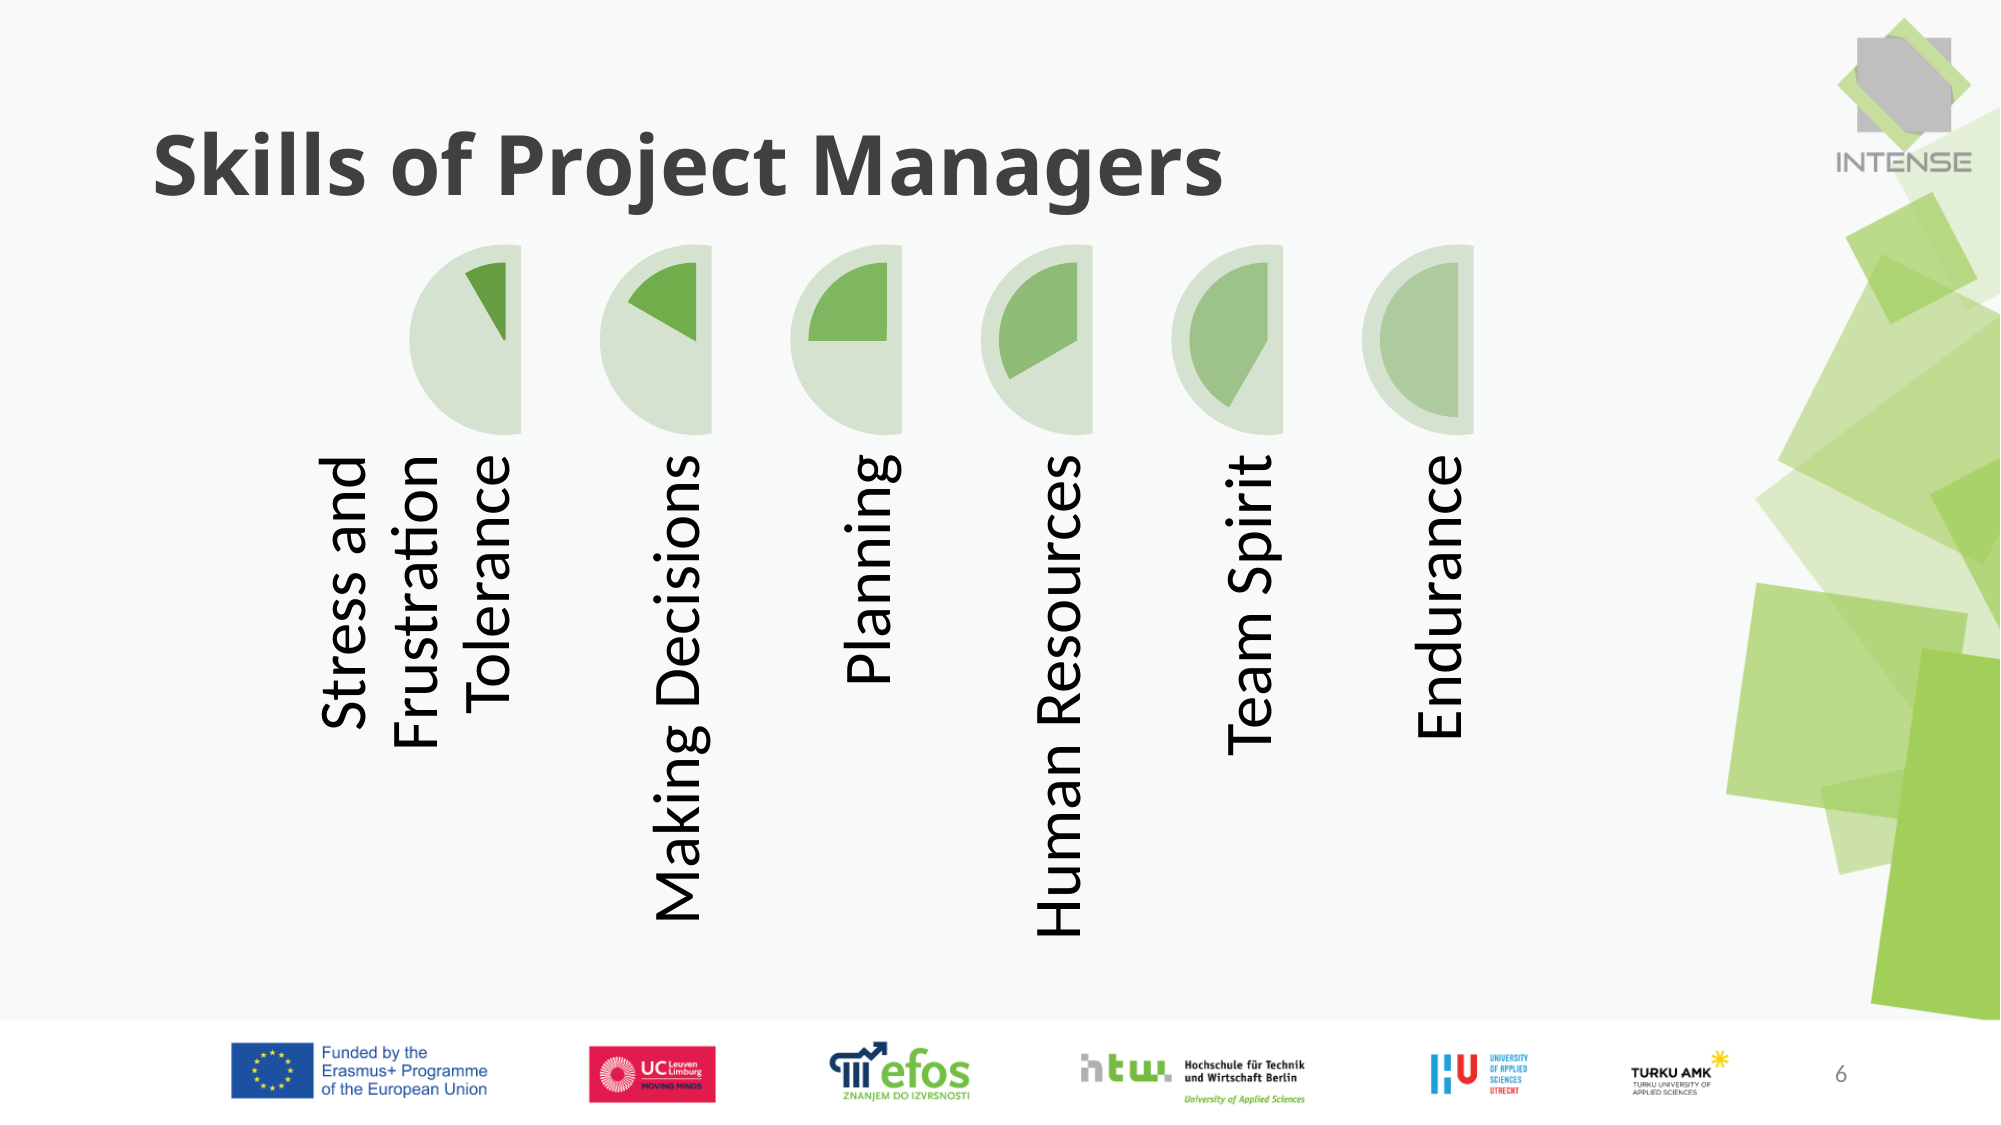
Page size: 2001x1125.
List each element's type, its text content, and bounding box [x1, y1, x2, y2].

picture [0, 0, 2000, 1125]
slide_number 6 [662, 1042, 1338, 1103]
title Skills of Project Managers [137, 59, 1863, 278]
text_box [137, 244, 1825, 1007]
slide_number 6 [1412, 1042, 1863, 1103]
